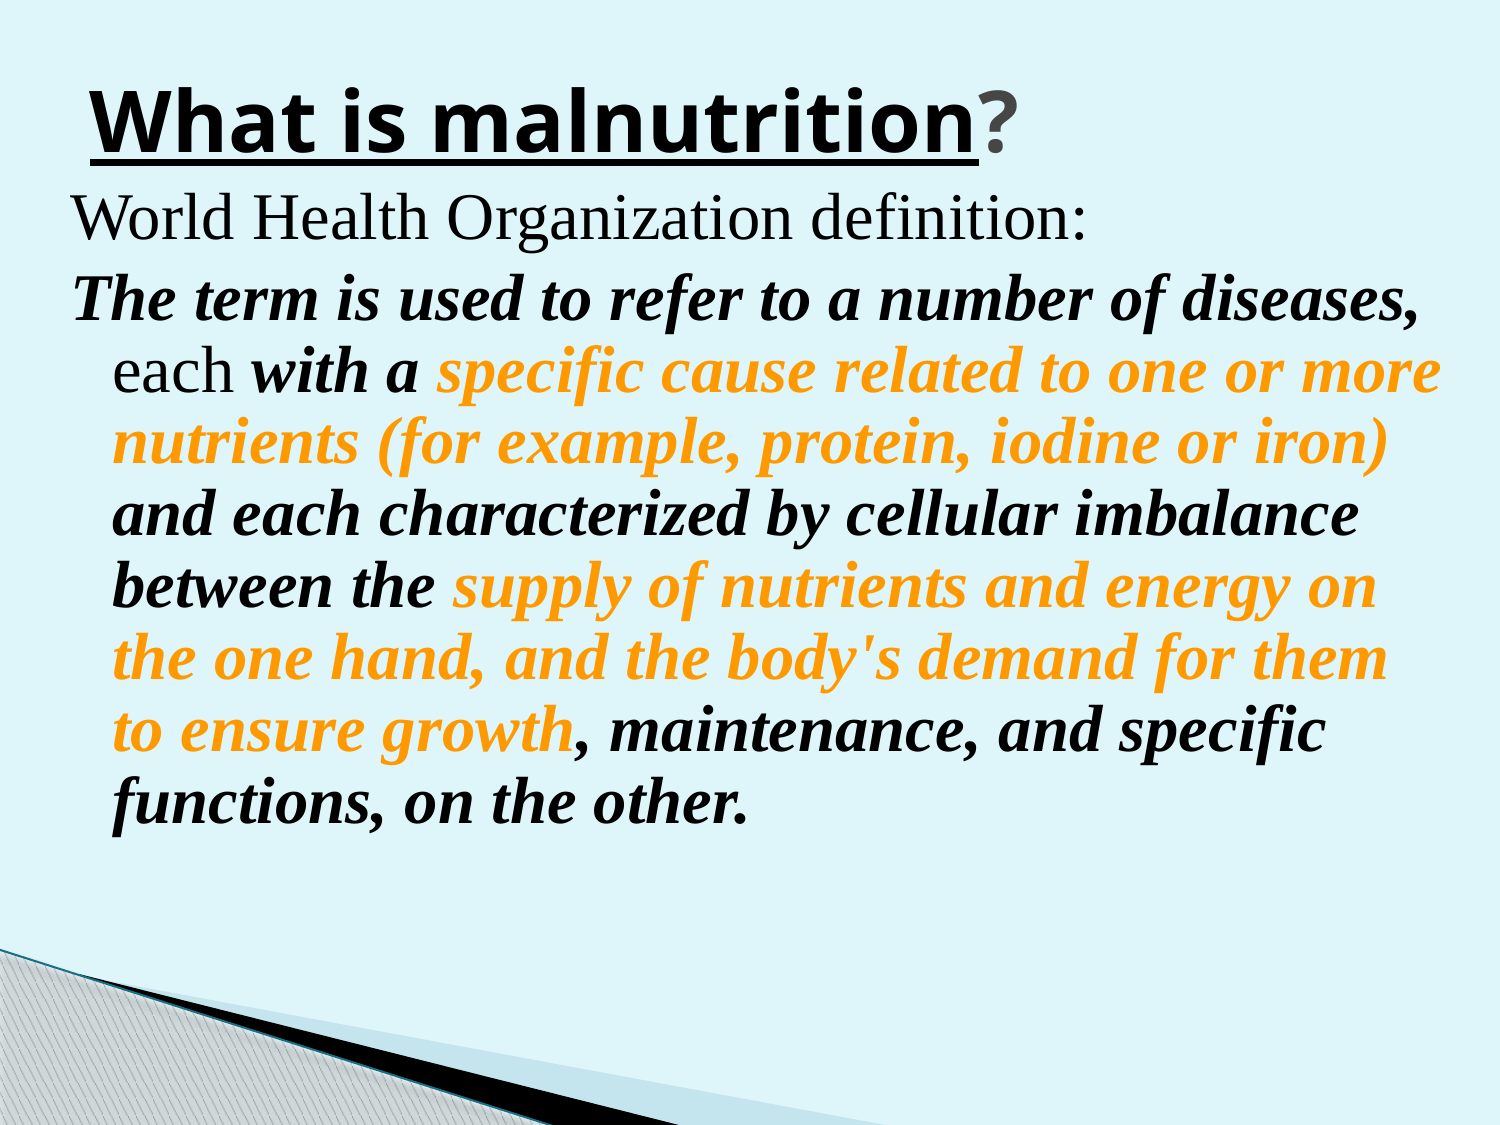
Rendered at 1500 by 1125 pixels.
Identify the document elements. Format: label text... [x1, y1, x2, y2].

title What is malnutrition? [75, 37, 1425, 200]
list World Health Organization definition: The term is used to refer to a number of diseases, each with a specific cause related to one or more nutrients (for example, protein, iodine or iron) and each characterized by cellular imbalance between the supply of nutrients and energy on the one hand, and the body's demand for them to ensure growth, maintenance, and specific functions, on the other. [37, 174, 1463, 1075]
